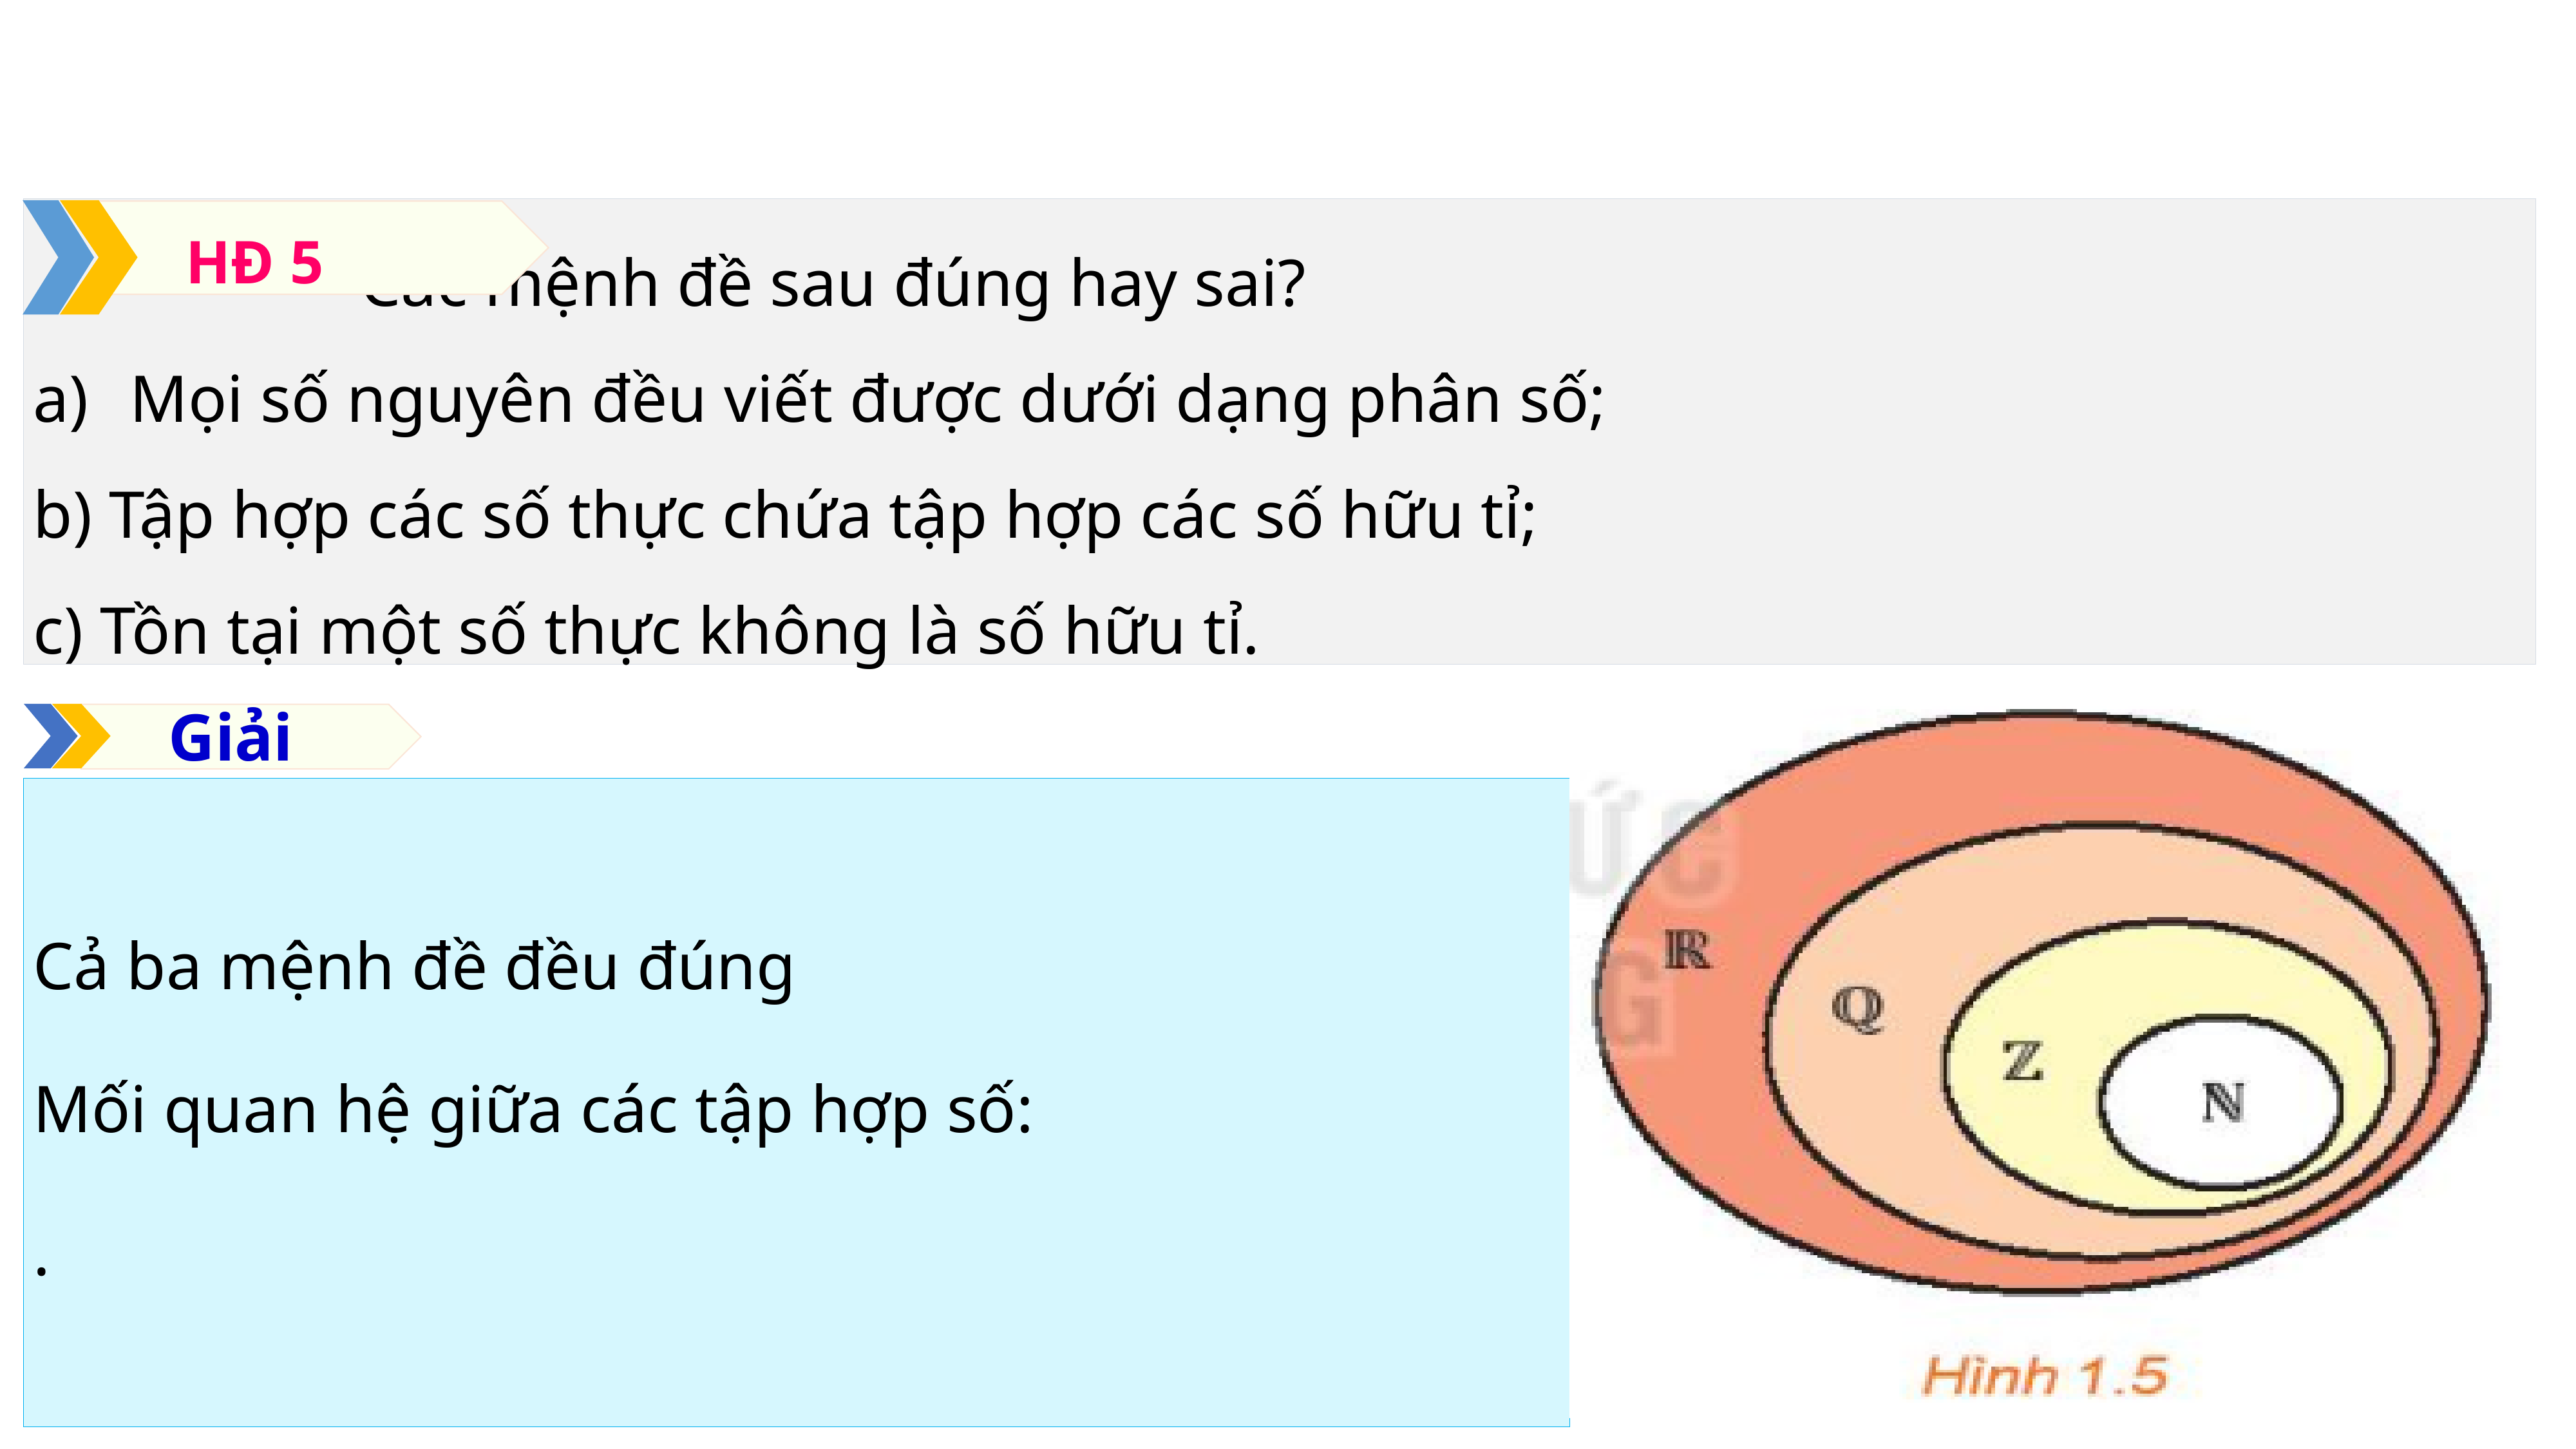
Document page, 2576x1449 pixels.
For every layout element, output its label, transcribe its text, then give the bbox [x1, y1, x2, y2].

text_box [23, 686, 421, 781]
picture [1569, 694, 2533, 1418]
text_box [23, 200, 627, 315]
text_box Các mệnh đề sau đúng hay sai? Mọi số nguyên đều viết được dưới dạng phân số; b) Tập hợp các số thực chứa tập hợp các số hữu tỉ; c) Tồn tại một số thực không là số hữu tỉ. [23, 198, 2536, 665]
